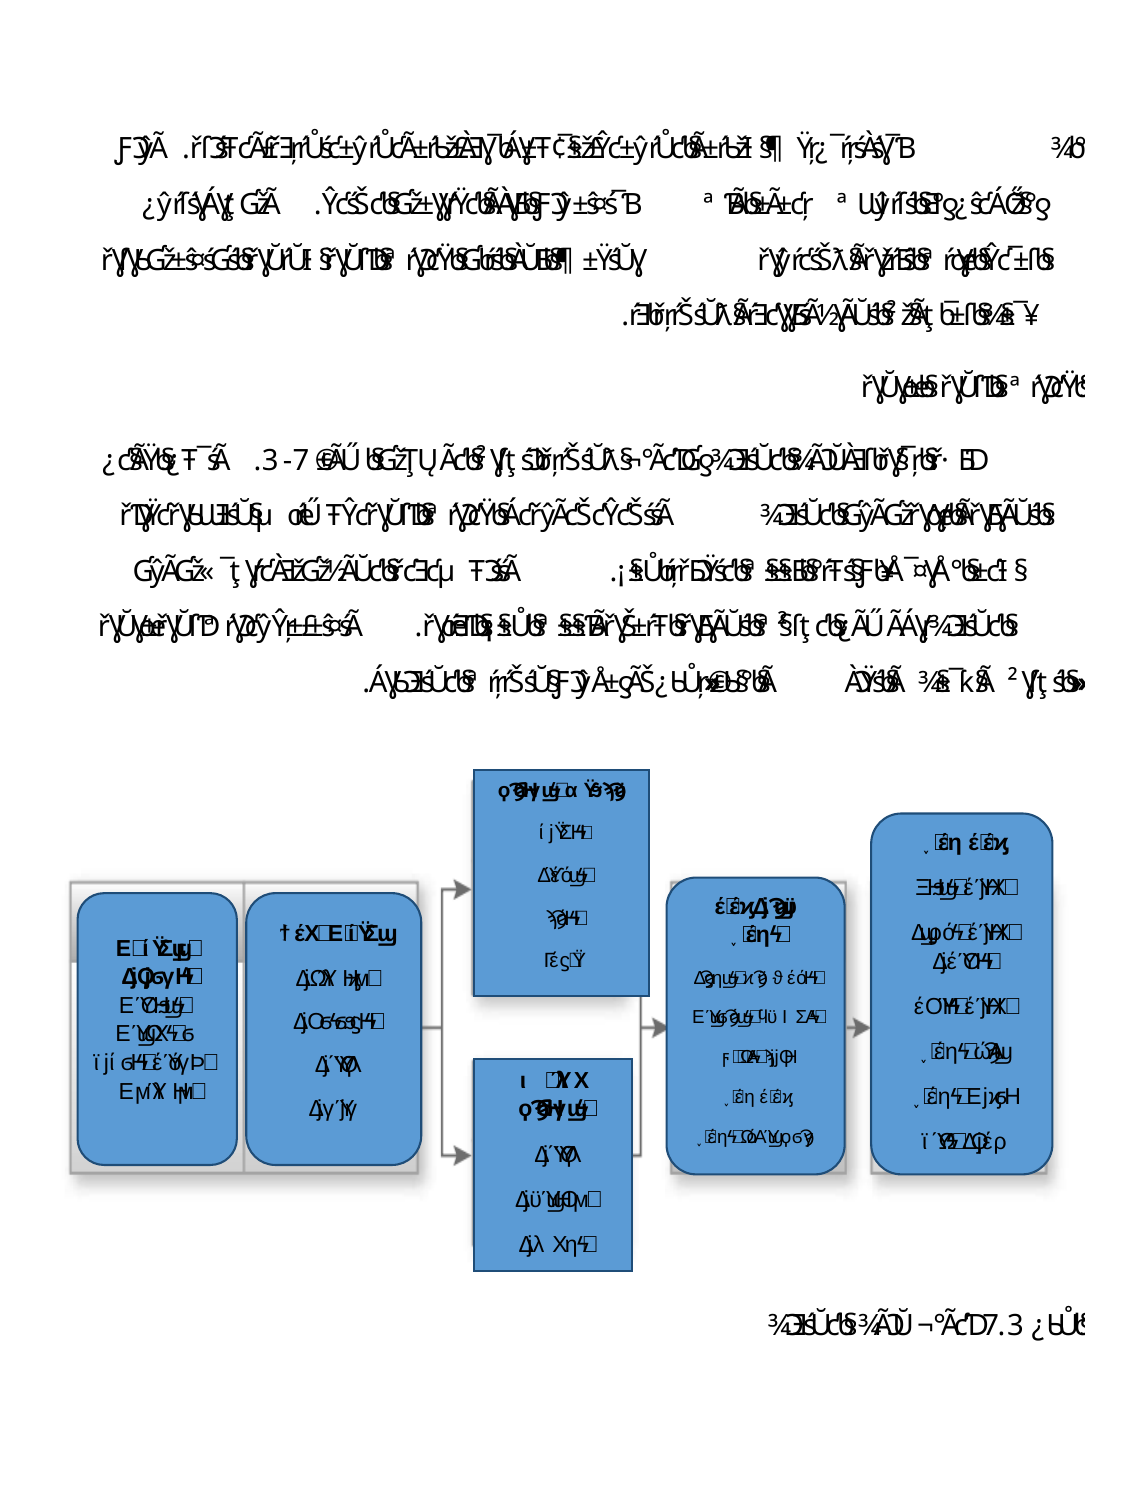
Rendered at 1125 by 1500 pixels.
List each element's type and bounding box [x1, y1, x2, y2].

picture [41, 124, 1086, 1376]
